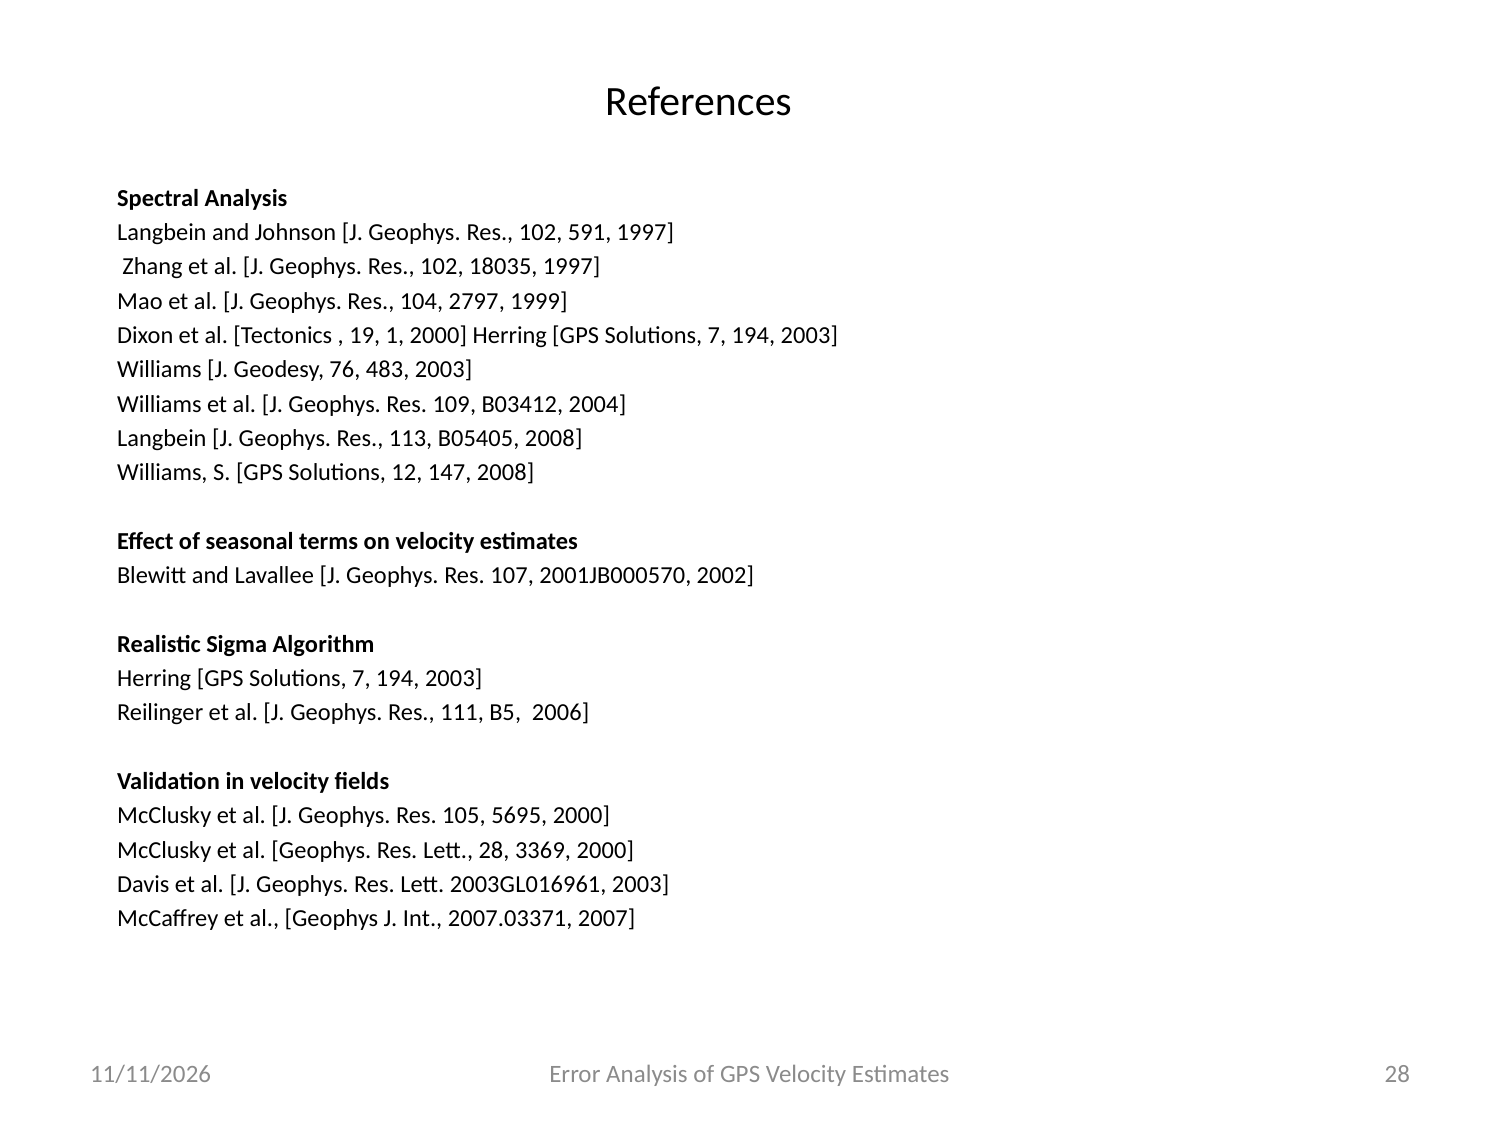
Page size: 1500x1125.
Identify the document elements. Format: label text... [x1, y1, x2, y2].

footer Error Analysis of GPS Velocity Estimates [512, 1042, 988, 1103]
title References [75, 45, 1332, 153]
list Spectral Analysis Langbein and Johnson [J. Geophys. Res., 102, 591, 1997] Zhang et al. [J. Geophys. Res., 102, 18035, 1997] Mao et al. [J. Geophys. Res., 104, 2797, 1999] Dixon et al. [Tectonics , 19, 1, 2000] Herring [GPS Solutions, 7, 194, 2003] Williams [J. Geodesy, 76, 483, 2003] Williams et al. [J. Geophys. Res. 109, B03412, 2004] Langbein [J. Geophys. Res., 113, B05405, 2008] Williams, S. [GPS Solutions, 12, 147, 2008] Effect of seasonal terms on velocity estimates Blewitt and Lavallee [J. Geophys. Res. 107, 2001JB000570, 2002] Realistic Sigma Algorithm Herring [GPS Solutions, 7, 194, 2003] Reilinger et al. [J. Geophys. Res., 111, B5, 2006] Validation in velocity fields McClusky et al. [J. Geophys. Res. 105, 5695, 2000] McClusky et al. [Geophys. Res. Lett., 28, 3369, 2000] Davis et al. [J. Geophys. Res. Lett. 2003GL016961, 2003] McCaffrey et al., [Geophys J. Int., 2007.03371, 2007] [102, 174, 1453, 947]
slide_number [75, 1042, 425, 1103]
slide_number 28 [1074, 1042, 1425, 1103]
